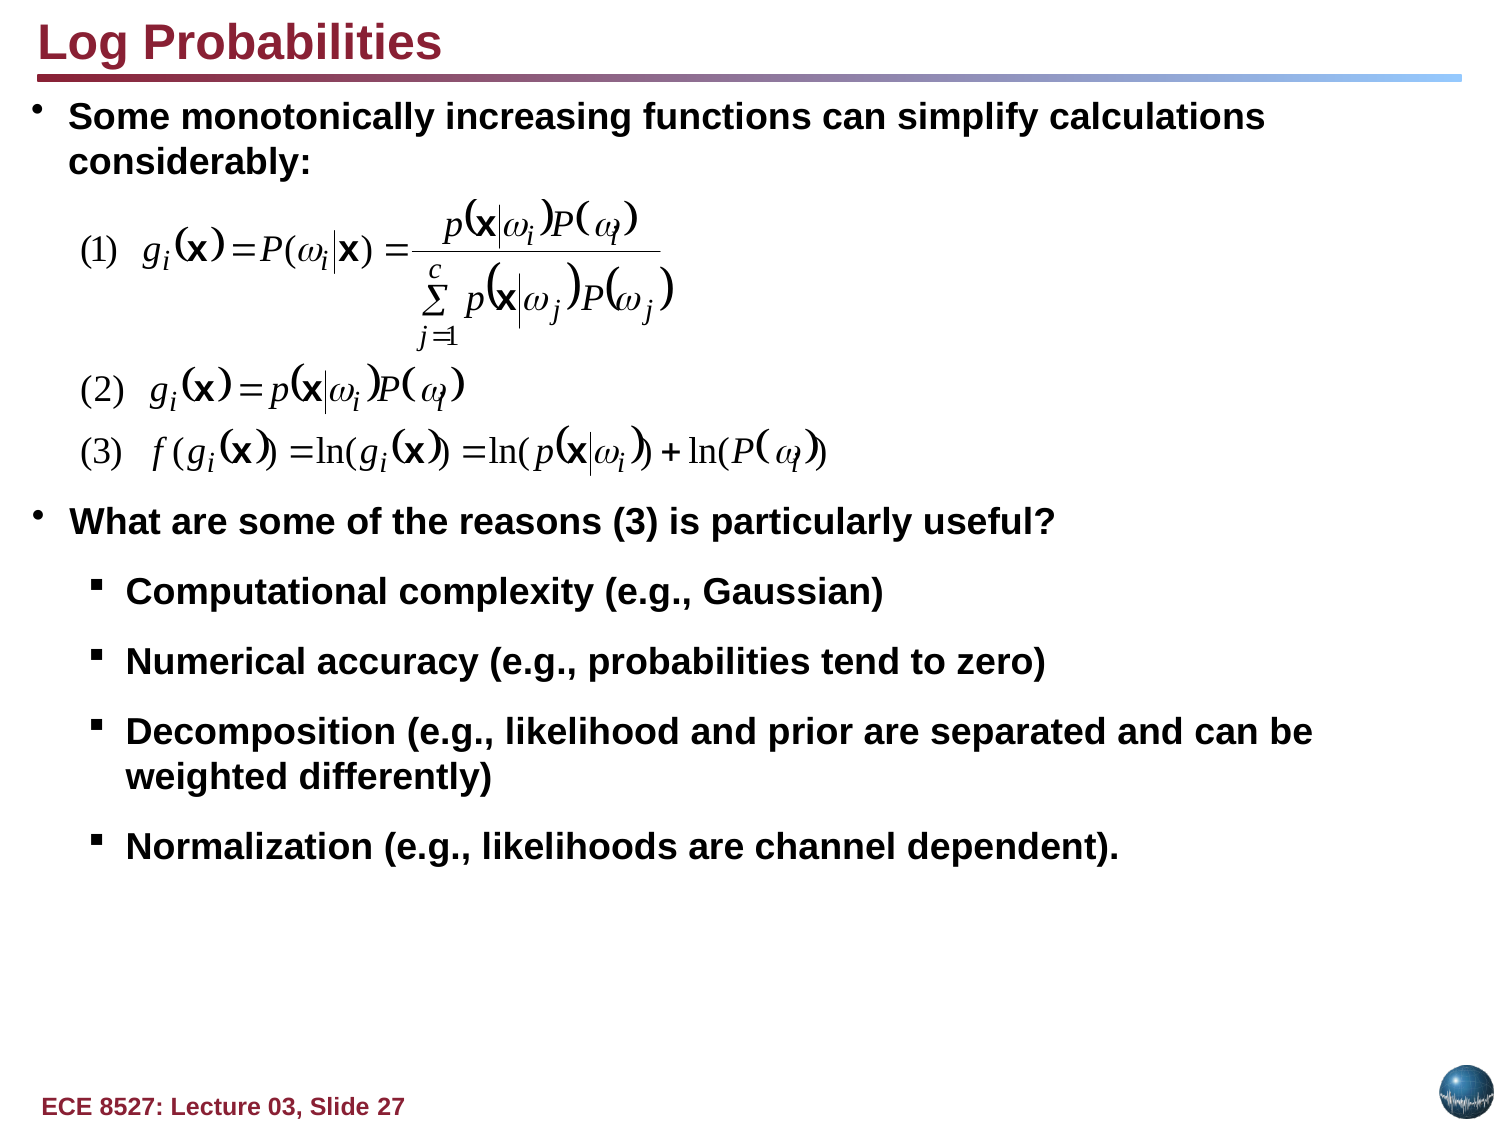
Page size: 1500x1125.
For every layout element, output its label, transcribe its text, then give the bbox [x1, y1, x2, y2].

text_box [76, 199, 832, 482]
text_box Log Probabilities [37, 9, 1163, 70]
text_box Some monotonically increasing functions can simplify calculations considerably: [31, 91, 1464, 221]
text_box What are some of the reasons (3) is particularly useful? Computational complexity (e.g., Gaussian) Numerical accuracy (e.g., probabilities tend to zero) Decomposition (e.g., likelihood and prior are separated and can be weighted differently) Normalization (e.g., likelihoods are channel dependent). [31, 497, 1465, 892]
picture [1439, 1065, 1494, 1119]
